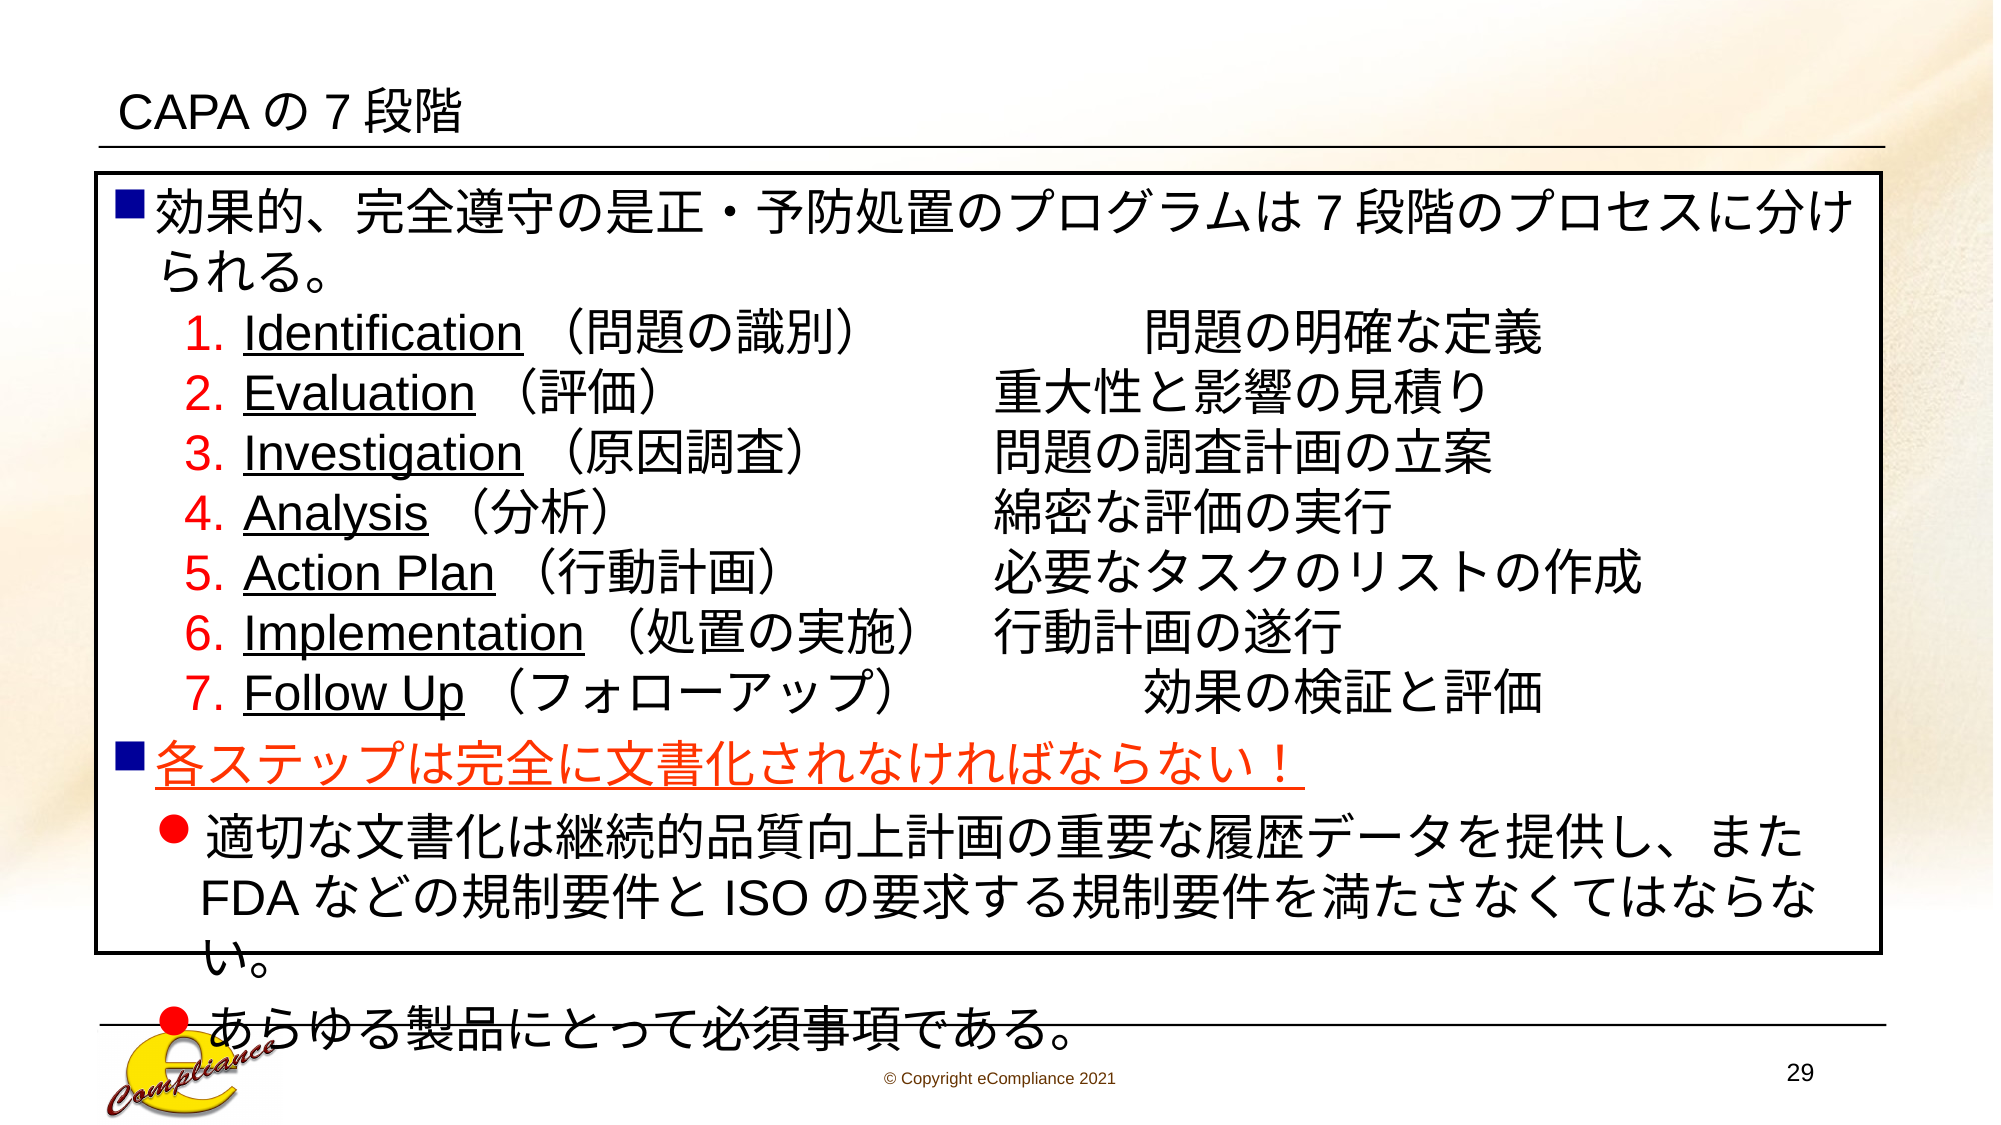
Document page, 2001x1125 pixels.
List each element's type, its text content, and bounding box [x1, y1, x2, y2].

picture [97, 1026, 283, 1125]
title CAPAの7段階 [102, 25, 1903, 148]
picture [0, 0, 2000, 988]
list 効果的、完全遵守の是正・予防処置のプログラムは7段階のプロセスに分けられる。 Identification（問題の識別） 問題の明確な定義 Evaluation（評価） 重大性と影響の見積り Investigation（原因調査） 問題の調査計画の立案 Analysis（分析） 綿密な評価の実行 Action Plan（行動計画） 必要なタスクのリストの作成 Implementation（処置の実施） 行動計画の遂行 Follow Up（フォローアップ） 効果の検証と評価 各ステップは完全に文書化されなければならない！ 適切な文書化は継続的品質向上計画の重要な履歴データを提供し、またFDAなどの規制要件とISOの要求する規制要件を満たさなくてはならない。 あらゆる製品にとって必須事項である。 [94, 171, 1883, 955]
